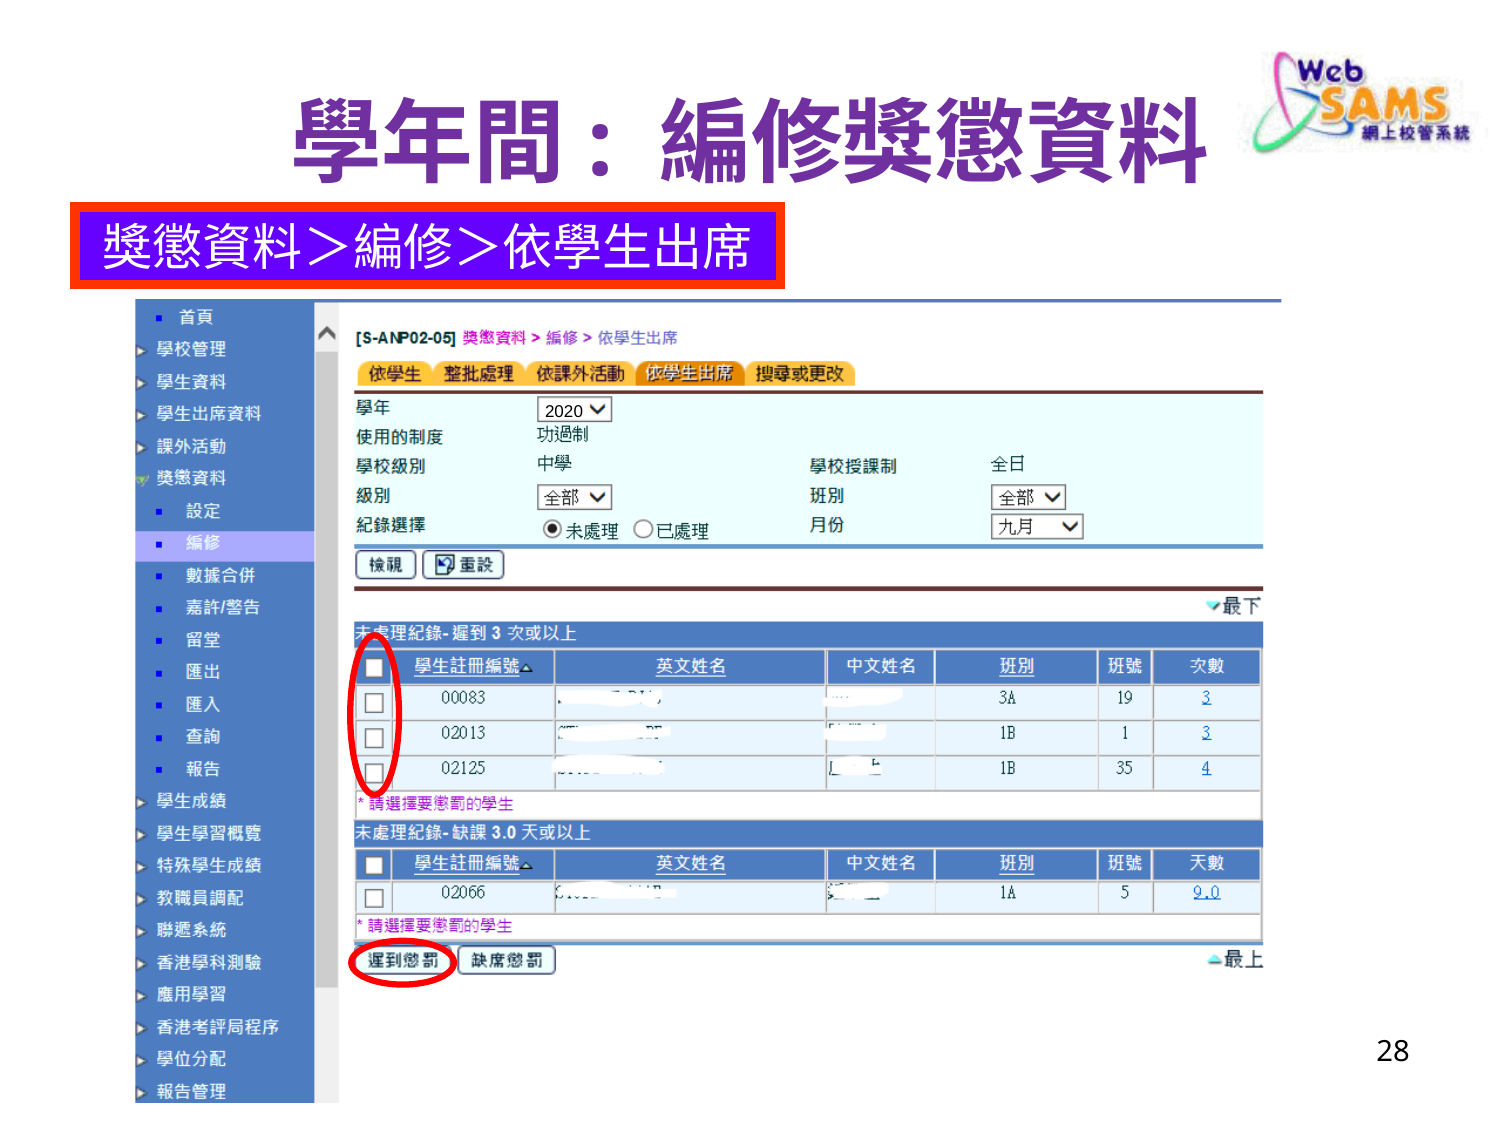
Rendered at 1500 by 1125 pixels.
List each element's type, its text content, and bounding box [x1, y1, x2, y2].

picture [1237, 2, 1500, 170]
title 學年間: 編修獎懲資料 [75, 45, 1425, 233]
text_box 獎懲資料＞編修＞依學生出席 [75, 206, 781, 285]
picture [135, 299, 1282, 1103]
slide_number 28 [1286, 1024, 1425, 1103]
